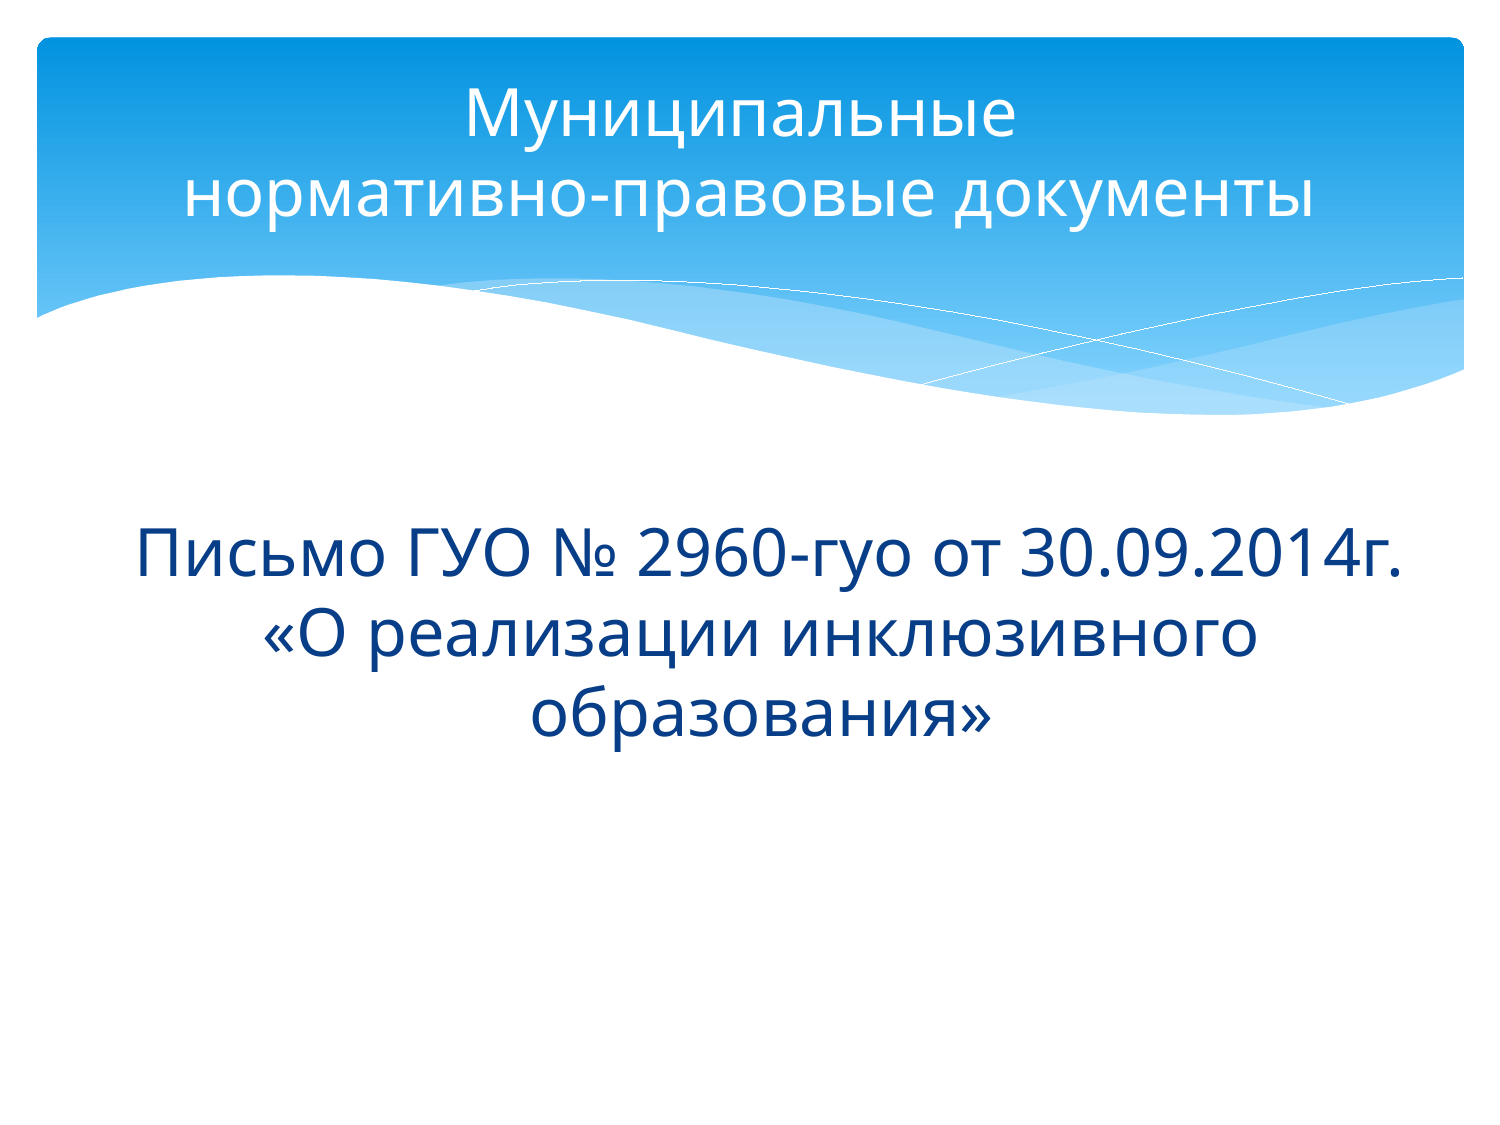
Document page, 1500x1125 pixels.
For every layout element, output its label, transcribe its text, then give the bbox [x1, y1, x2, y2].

title Муниципальные нормативно-правовые документы [75, 45, 1425, 256]
list Письмо ГУО № 2960-гуо от 30.09.2014г. «О реализации инклюзивного образования» [76, 408, 1447, 975]
